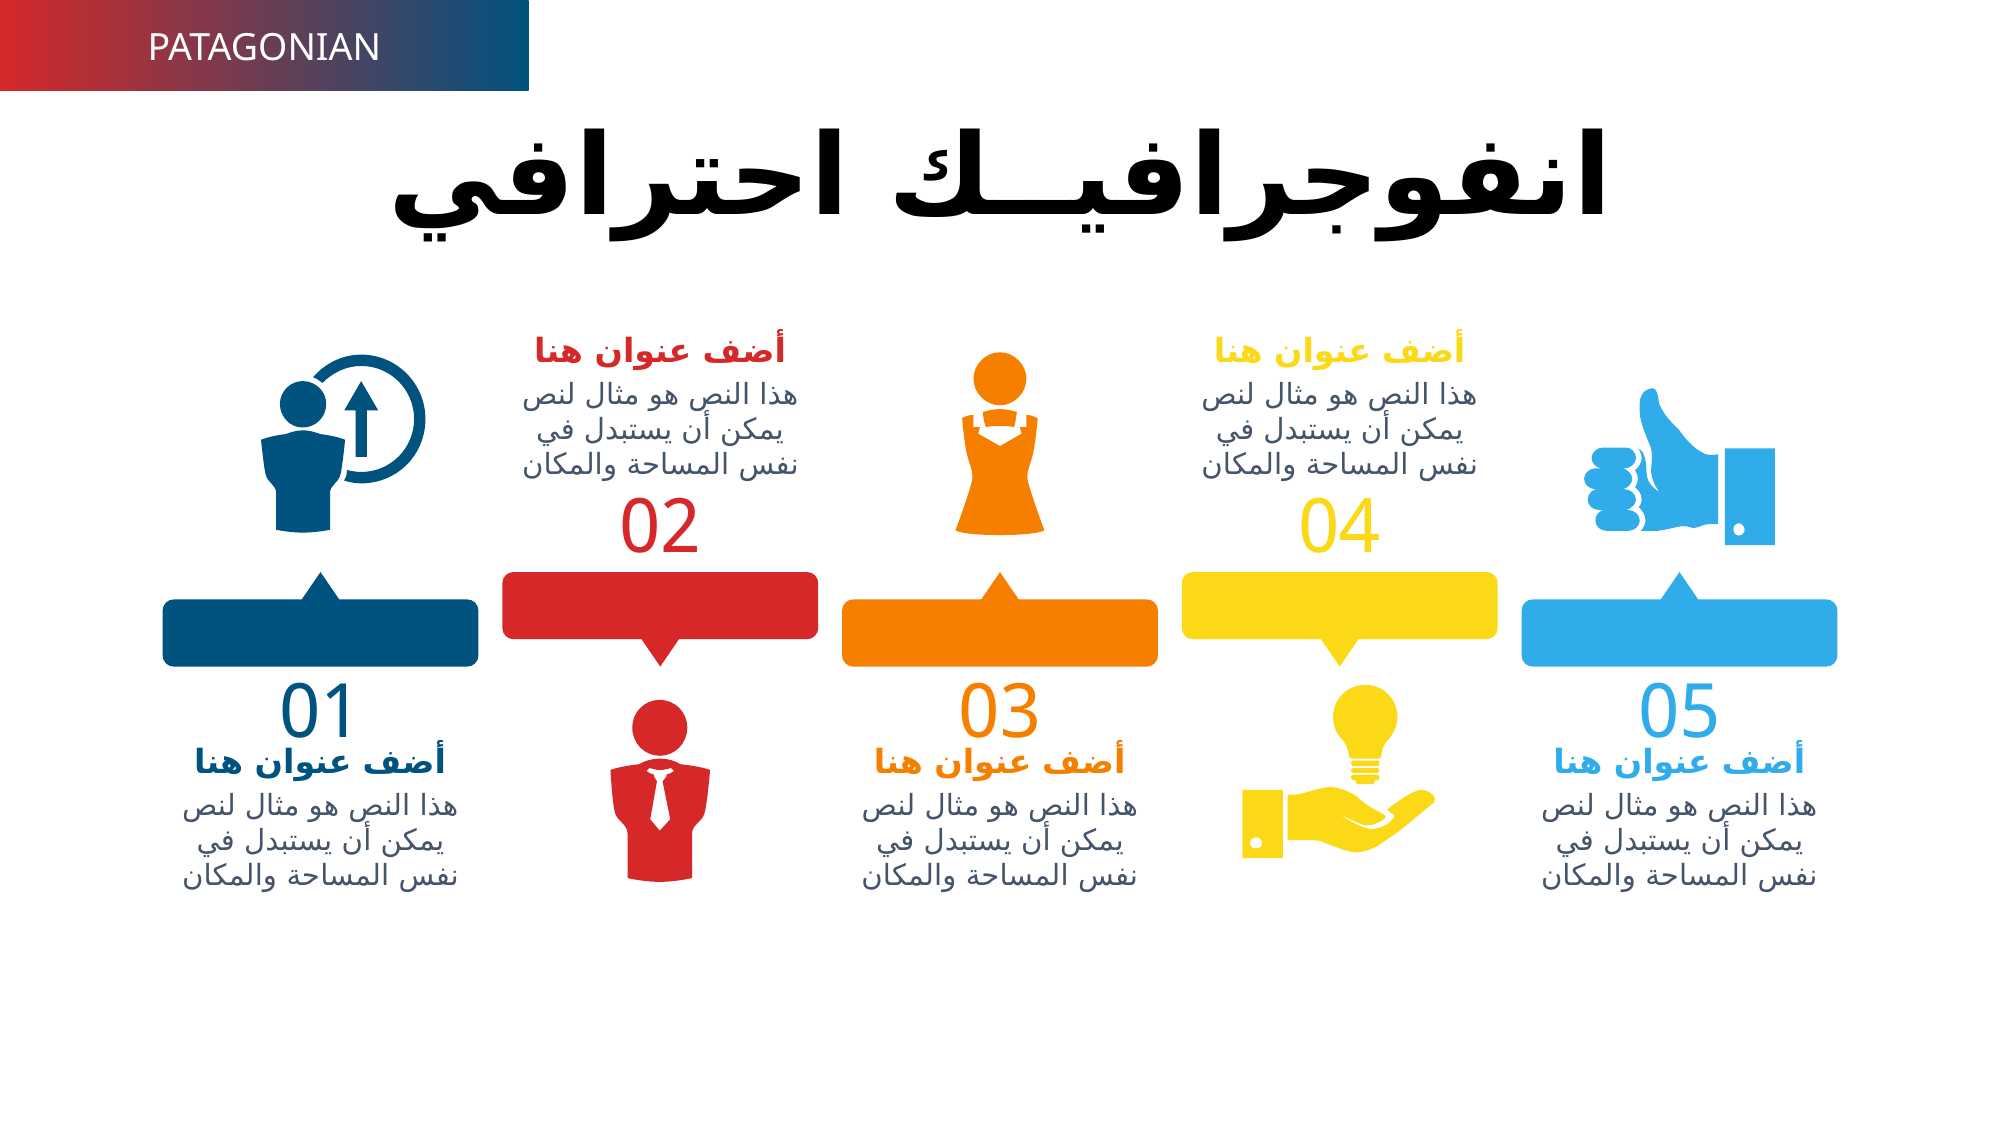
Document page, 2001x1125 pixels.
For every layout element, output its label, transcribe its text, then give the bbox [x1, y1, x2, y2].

text_box [1635, 388, 1719, 531]
text_box [1520, 570, 1839, 668]
text_box PATAGONIAN [0, 0, 530, 91]
text_box [632, 699, 688, 756]
text_box 05 [1591, 655, 1768, 760]
text_box هذا النص هو مثال لنص يمكن أن يستبدل في نفس المساحة والمكان [502, 368, 819, 488]
text_box [1351, 760, 1380, 767]
text_box أضف عنوان هنا [1181, 322, 1498, 368]
text_box [610, 758, 711, 882]
text_box [1180, 570, 1499, 669]
text_box 04 [1251, 470, 1428, 575]
text_box [1724, 448, 1775, 546]
text_box [1351, 768, 1380, 773]
text_box أضف عنوان هنا [502, 322, 819, 368]
text_box انفوجرافيــك احترافي [214, 94, 1786, 245]
text_box أضف عنوان هنا [1521, 733, 1838, 779]
text_box [1351, 774, 1380, 785]
text_box [1242, 789, 1283, 859]
text_box أضف عنوان هنا [842, 733, 1158, 779]
text_box 01 [232, 655, 409, 760]
text_box هذا النص هو مثال لنص يمكن أن يستبدل في نفس المساحة والمكان [1521, 779, 1838, 899]
text_box [955, 414, 1045, 536]
text_box [982, 409, 1017, 428]
text_box [841, 570, 1159, 668]
text_box [1333, 684, 1398, 759]
text_box هذا النص هو مثال لنص يمكن أن يستبدل في نفس المساحة والمكان [842, 779, 1158, 899]
text_box [1287, 787, 1435, 853]
text_box [161, 570, 480, 668]
text_box [279, 381, 327, 428]
text_box هذا النص هو مثال لنص يمكن أن يستبدل في نفس المساحة والمكان [1181, 368, 1498, 488]
text_box [261, 430, 346, 533]
text_box أضف عنوان هنا [162, 733, 479, 779]
text_box 03 [911, 655, 1089, 760]
text_box [1584, 447, 1640, 531]
text_box [501, 570, 820, 669]
text_box 02 [572, 470, 749, 575]
text_box [973, 352, 1027, 406]
text_box [312, 354, 426, 484]
text_box هذا النص هو مثال لنص يمكن أن يستبدل في نفس المساحة والمكان [162, 779, 479, 899]
